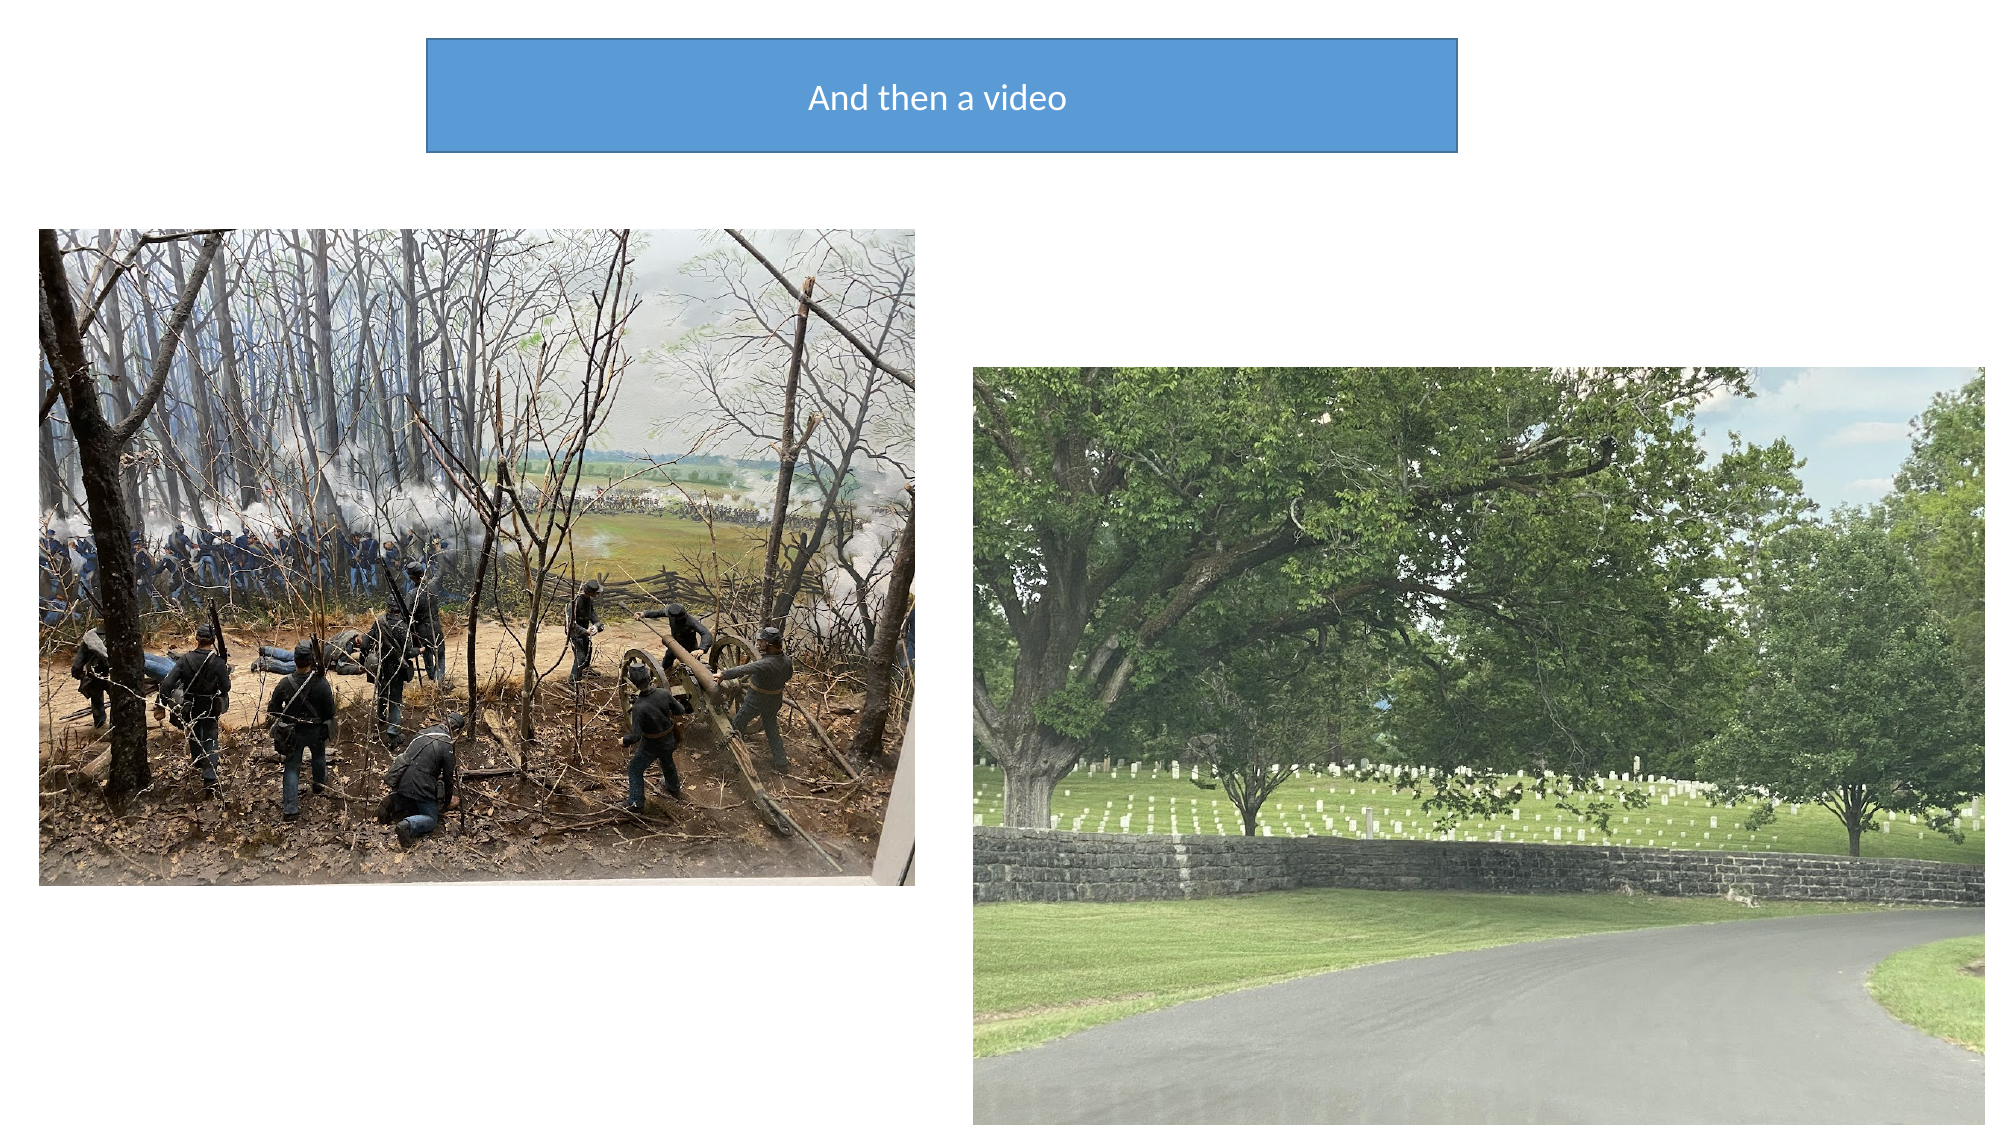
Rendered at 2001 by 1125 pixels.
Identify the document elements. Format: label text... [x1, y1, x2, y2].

text_box And then a video [426, 38, 1458, 153]
picture [39, 229, 915, 886]
picture [973, 367, 1985, 1125]
